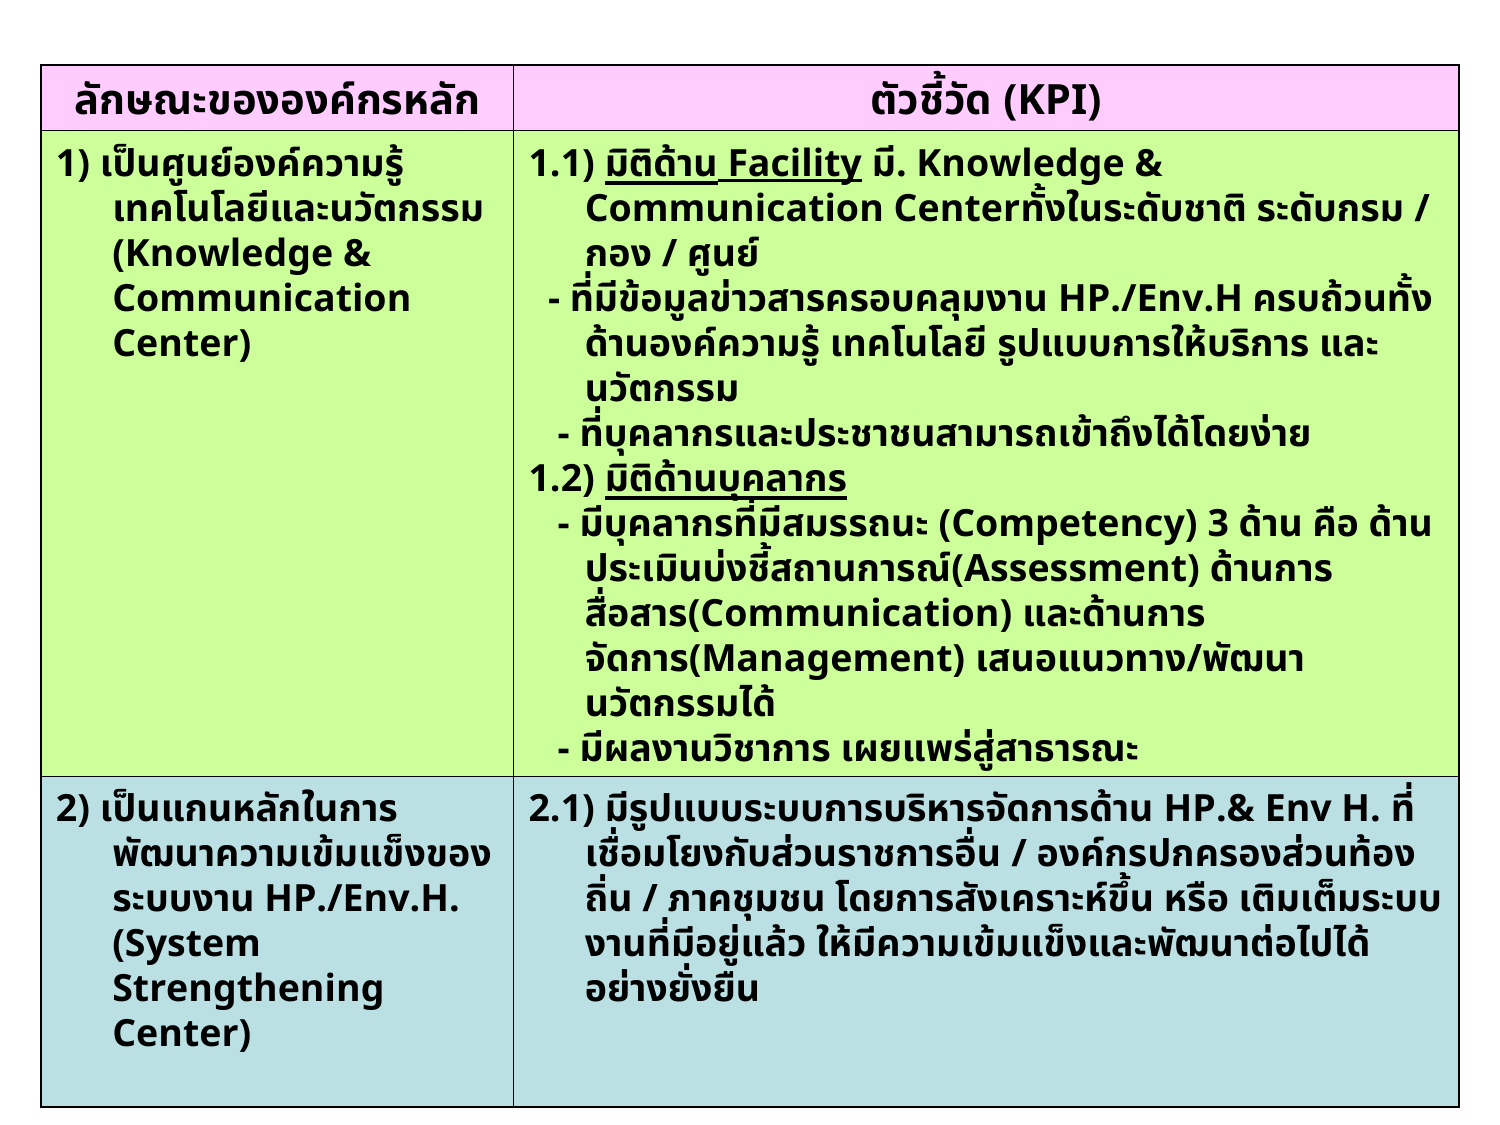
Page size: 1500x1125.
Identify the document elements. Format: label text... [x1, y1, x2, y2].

table_header ตัวชี้วัด (KPI) [514, 66, 1458, 144]
table_header ลักษณะขององค์กรหลัก [42, 66, 513, 144]
table_cell 1) เป็นศูนย์องค์ความรู้ เทคโนโลยีและนวัตกรรม (Knowledge & Communication Center) [42, 145, 513, 956]
table_cell 2.1) มีรูปแบบระบบการบริหารจัดการด้าน HP.& Env H. ที่เชื่อมโยงกับส่วนราชการอื่น / องค์กรปกครองส่วนท้องถิ่น / ภาคชุมชน โดยการสังเคราะห์ขึ้น หรือ เติมเต็มระบบงานที่มีอยู่แล้ว ให้มีความเข้มแข็งและพัฒนาต่อไปได้อย่างยั่งยืน [514, 957, 1458, 1125]
table_cell 1.1) มิติด้าน Facility มี. Knowledge & Communication Centerทั้งในระดับชาติ ระดับกรม / กอง / ศูนย์ - ที่มีข้อมูลข่าวสารครอบคลุมงาน HP./Env.H ครบถ้วนทั้งด้านองค์ความรู้ เทคโนโลยี รูปแบบการให้บริการ และนวัตกรรม - ที่บุคลากรและประชาชนสามารถเข้าถึงได้โดยง่าย 1.2) มิติด้านบุคลากร - มีบุคลากรที่มีสมรรถนะ (Competency) 3 ด้าน คือ ด้านประเมินบ่งชี้สถานการณ์(Assessment) ด้านการสื่อสาร(Communication) และด้านการจัดการ(Management) เสนอแนวทาง/พัฒนานวัตกรรมได้ - มีผลงานวิชาการ เผยแพร่สู่สาธารณะ [514, 145, 1458, 956]
table_cell 2) เป็นแกนหลักในการพัฒนาความเข้มแข็งของระบบงาน HP./Env.H. (System Strengthening Center) [42, 957, 513, 1125]
